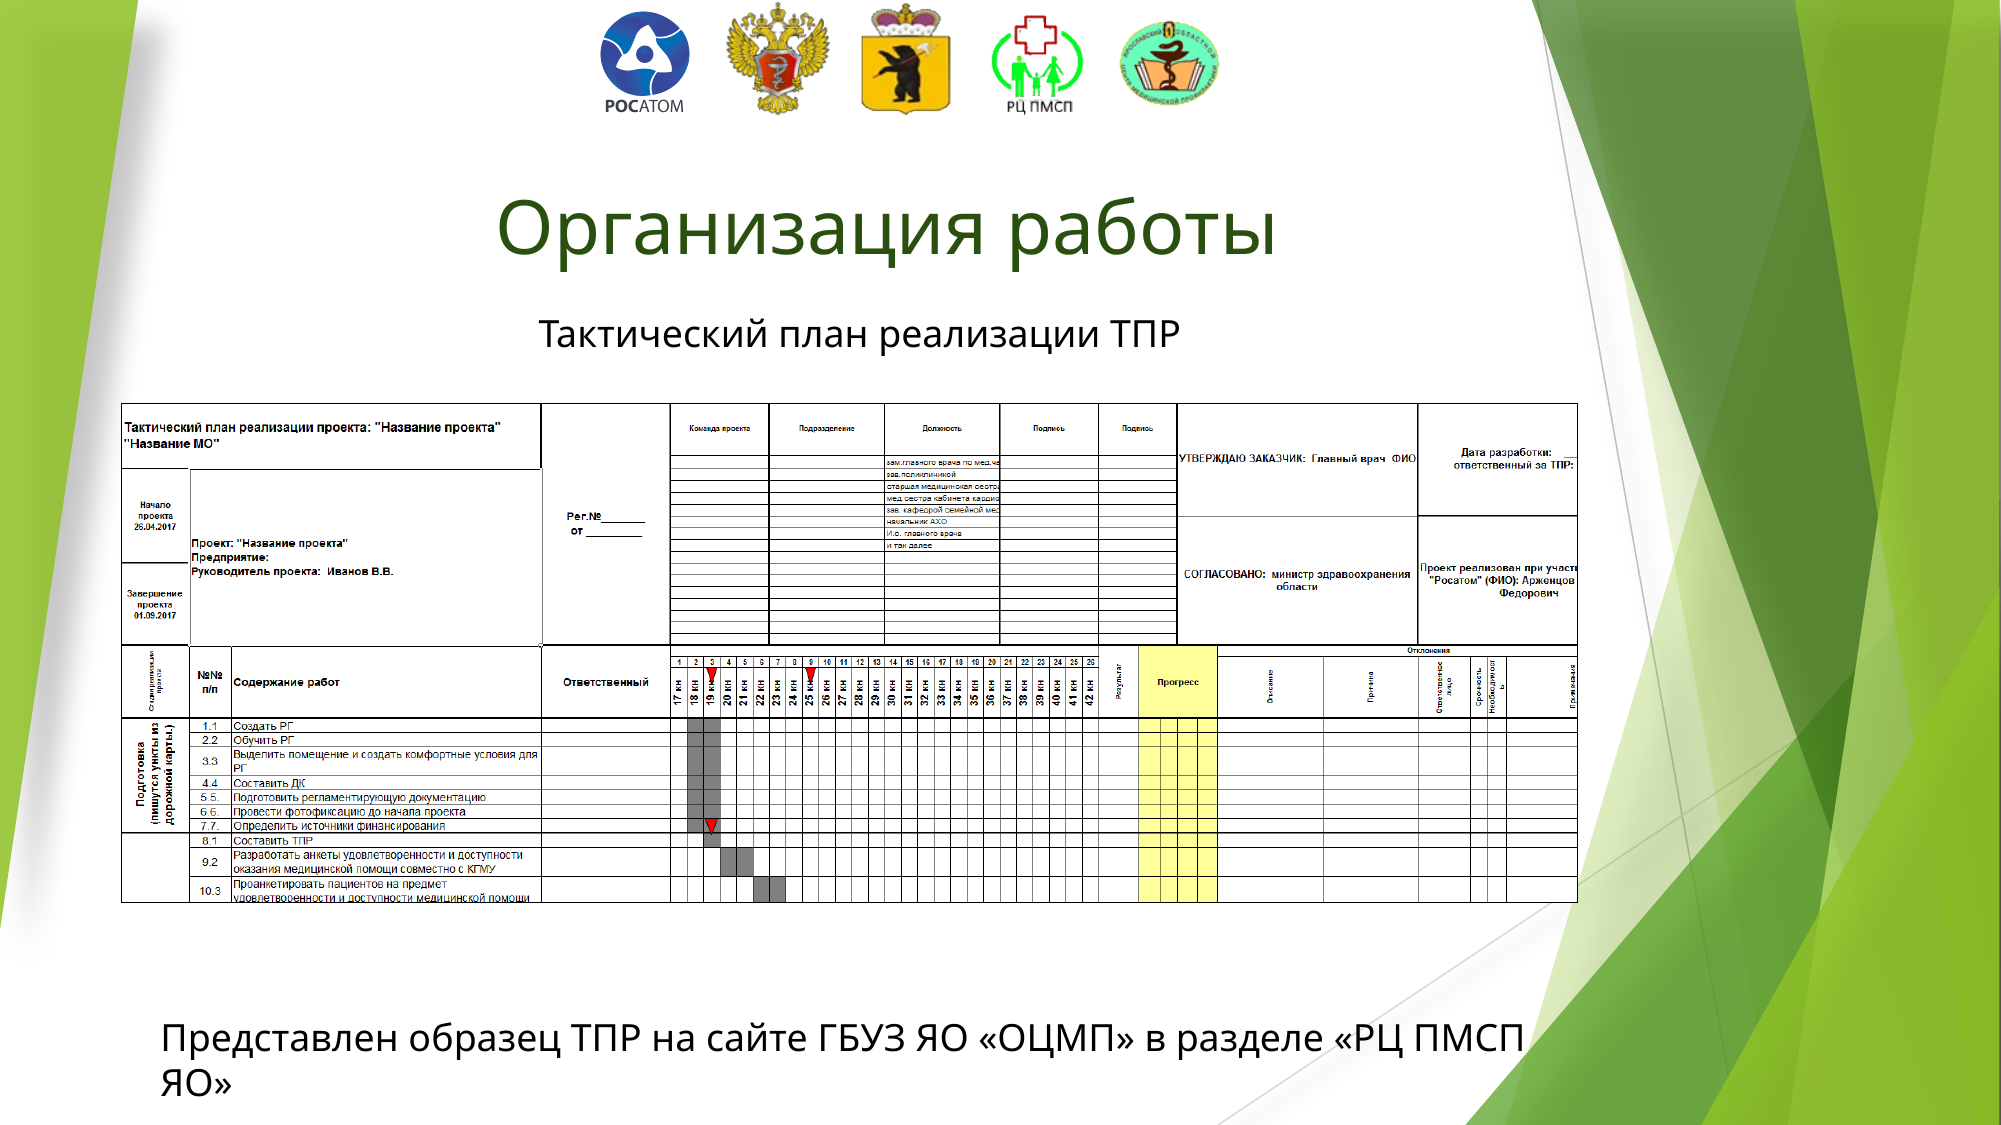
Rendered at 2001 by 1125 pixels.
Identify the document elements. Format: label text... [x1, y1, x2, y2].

picture [1111, 3, 1221, 117]
text_box Организация работы [480, 172, 1333, 278]
text_box Представлен образец ТПР на сайте ГБУЗ ЯО «ОЦМП» в разделе «РЦ ПМСП ЯО» [145, 1007, 1603, 1112]
picture [600, 11, 690, 117]
picture [121, 403, 1578, 903]
picture [725, 0, 831, 117]
picture [983, 5, 1090, 117]
text_box Тактический план реализации ТПР [520, 302, 1200, 363]
picture [849, 2, 965, 117]
